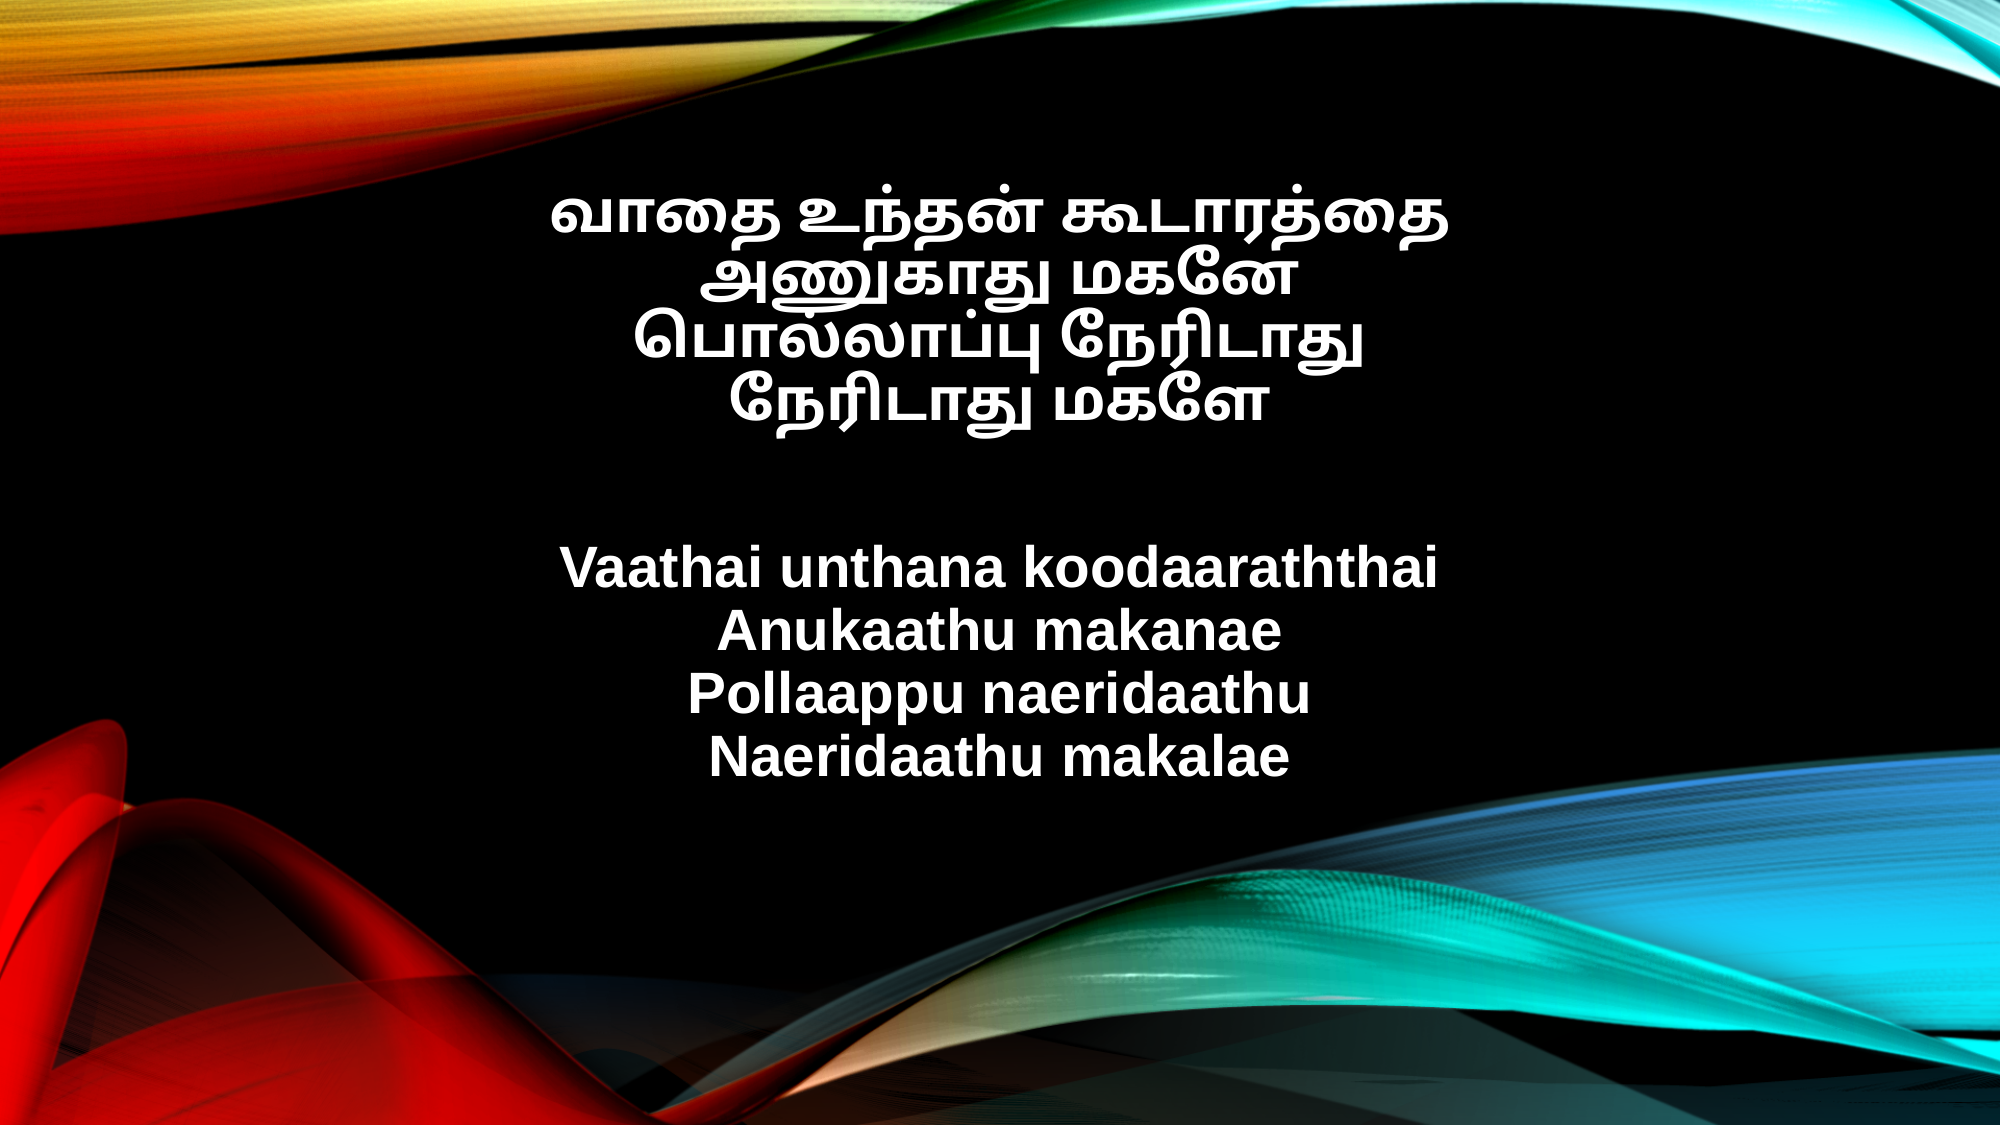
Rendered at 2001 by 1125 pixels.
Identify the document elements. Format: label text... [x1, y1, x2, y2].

subtitle வாதை உந்தன் கூடாரத்தை அணுகாது மகனே பொல்லாப்பு நேரிடாது நேரிடாது மகளே Vaathai unthana koodaaraththai Anukaathu makanae Pollaappu naeridaathu Naeridaathu makalae [0, 0, 2000, 1125]
